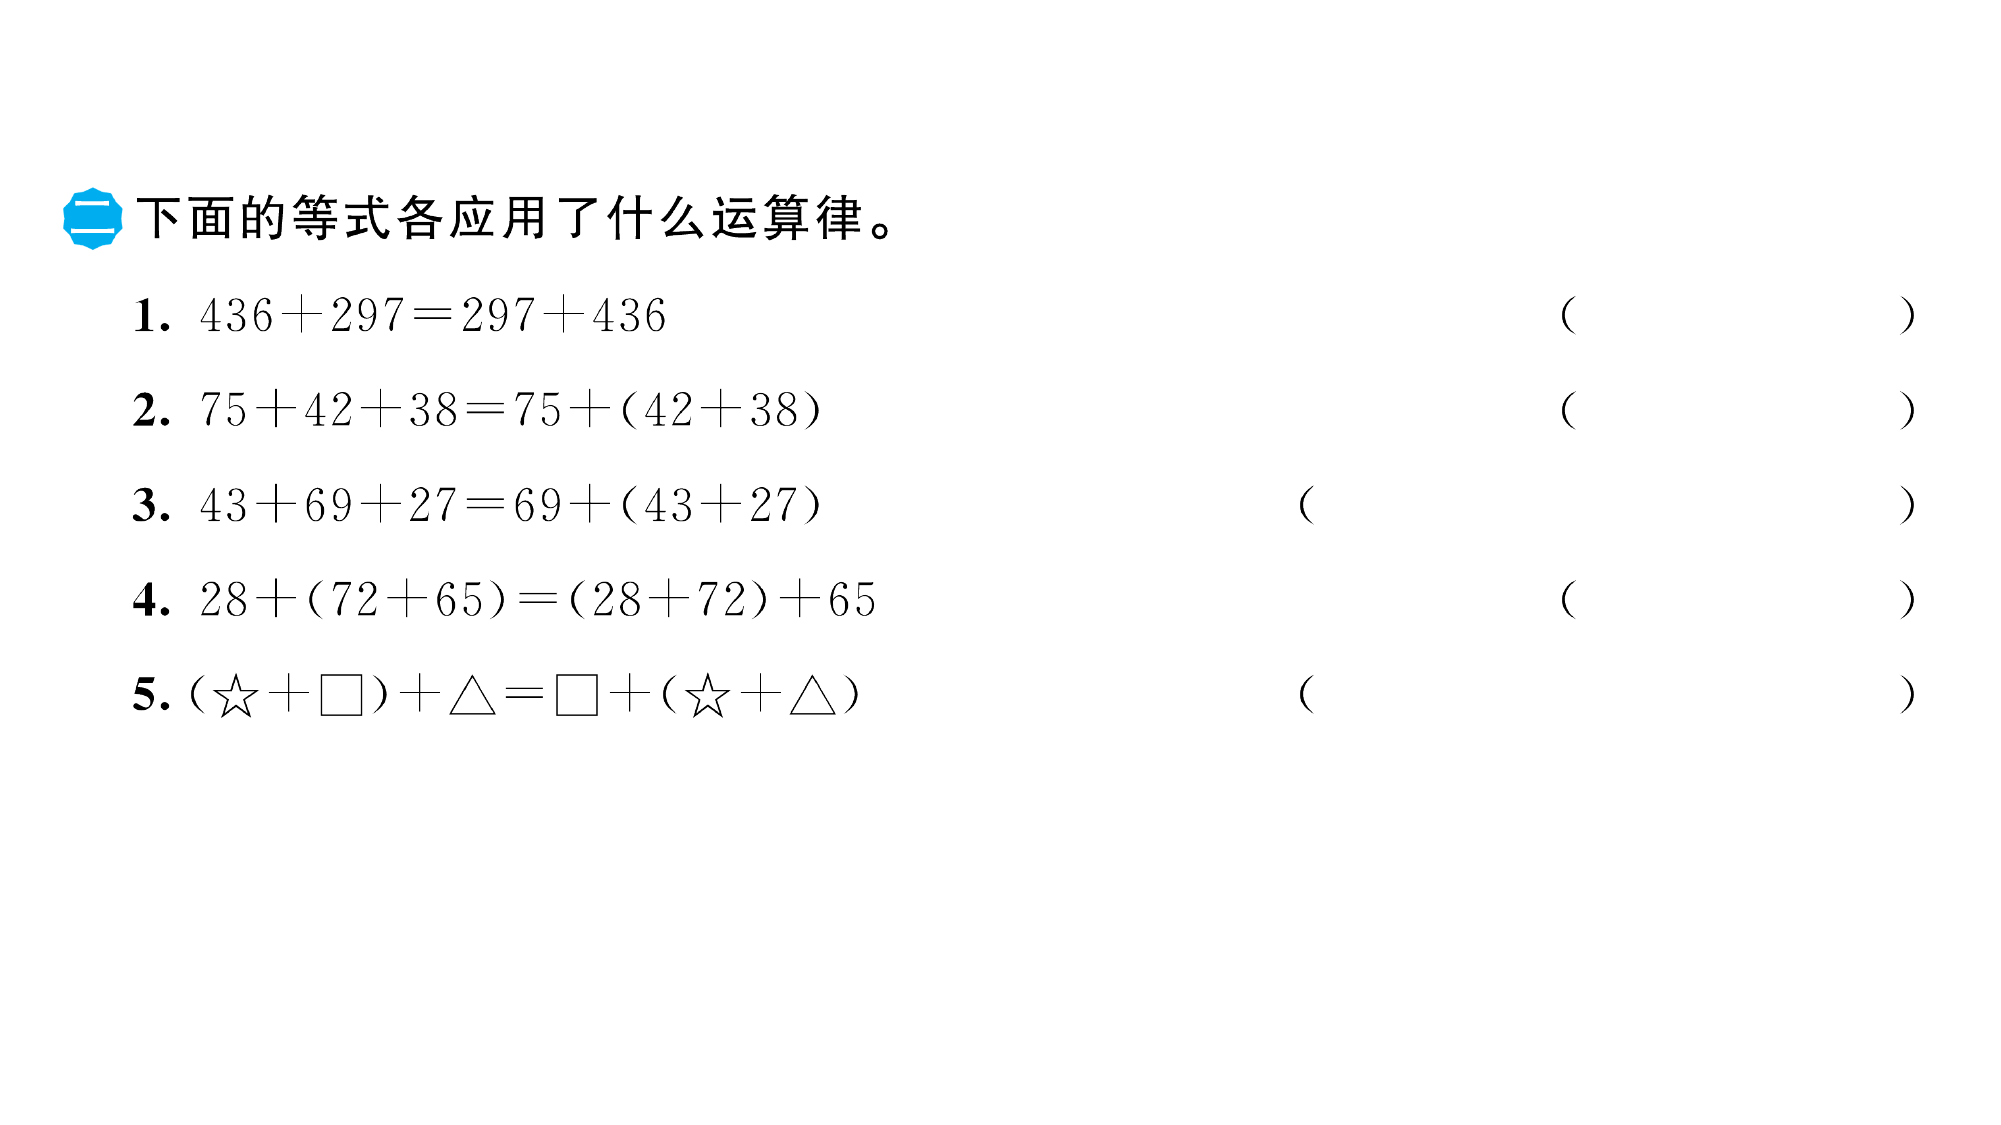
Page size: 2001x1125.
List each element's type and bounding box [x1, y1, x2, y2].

picture [58, 161, 1949, 736]
